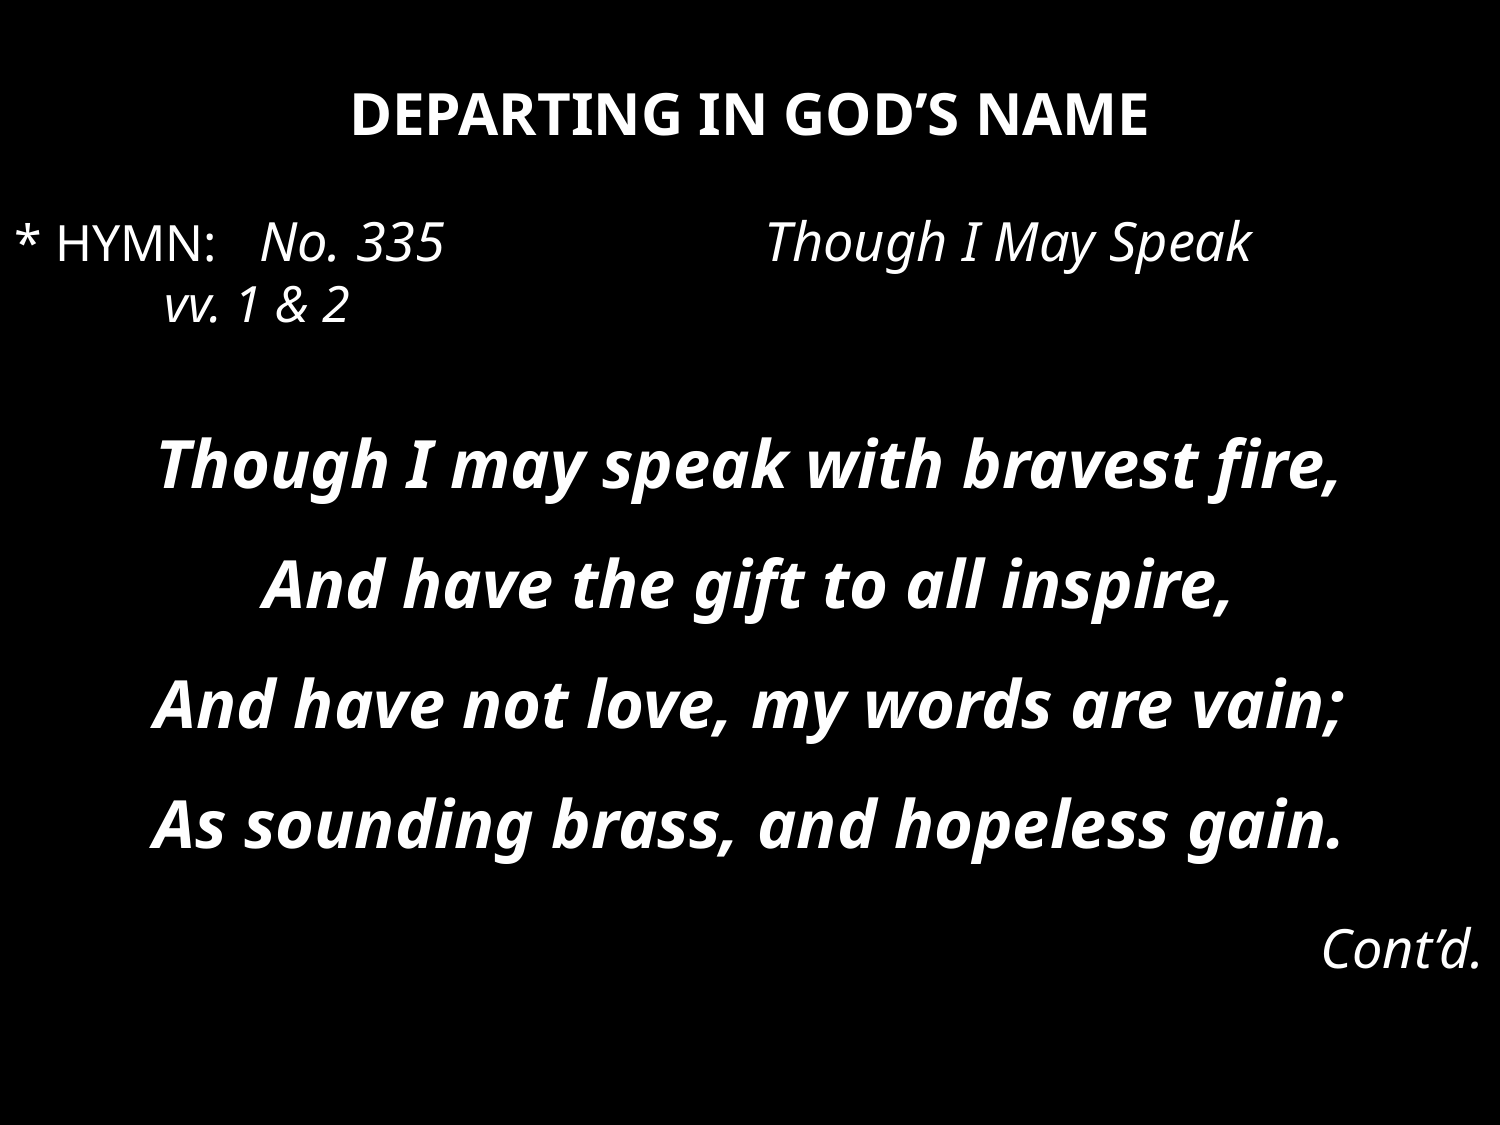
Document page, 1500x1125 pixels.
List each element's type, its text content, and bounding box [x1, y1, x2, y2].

text_box DEPARTING IN GOD’S NAME * HYMN: No. 335 Though I May Speak vv. 1 & 2 Though I may speak with bravest fire, And have the gift to all inspire, And have not love, my words are vain; As sounding brass, and hopeless gain. Cont’d. [0, 0, 1500, 990]
